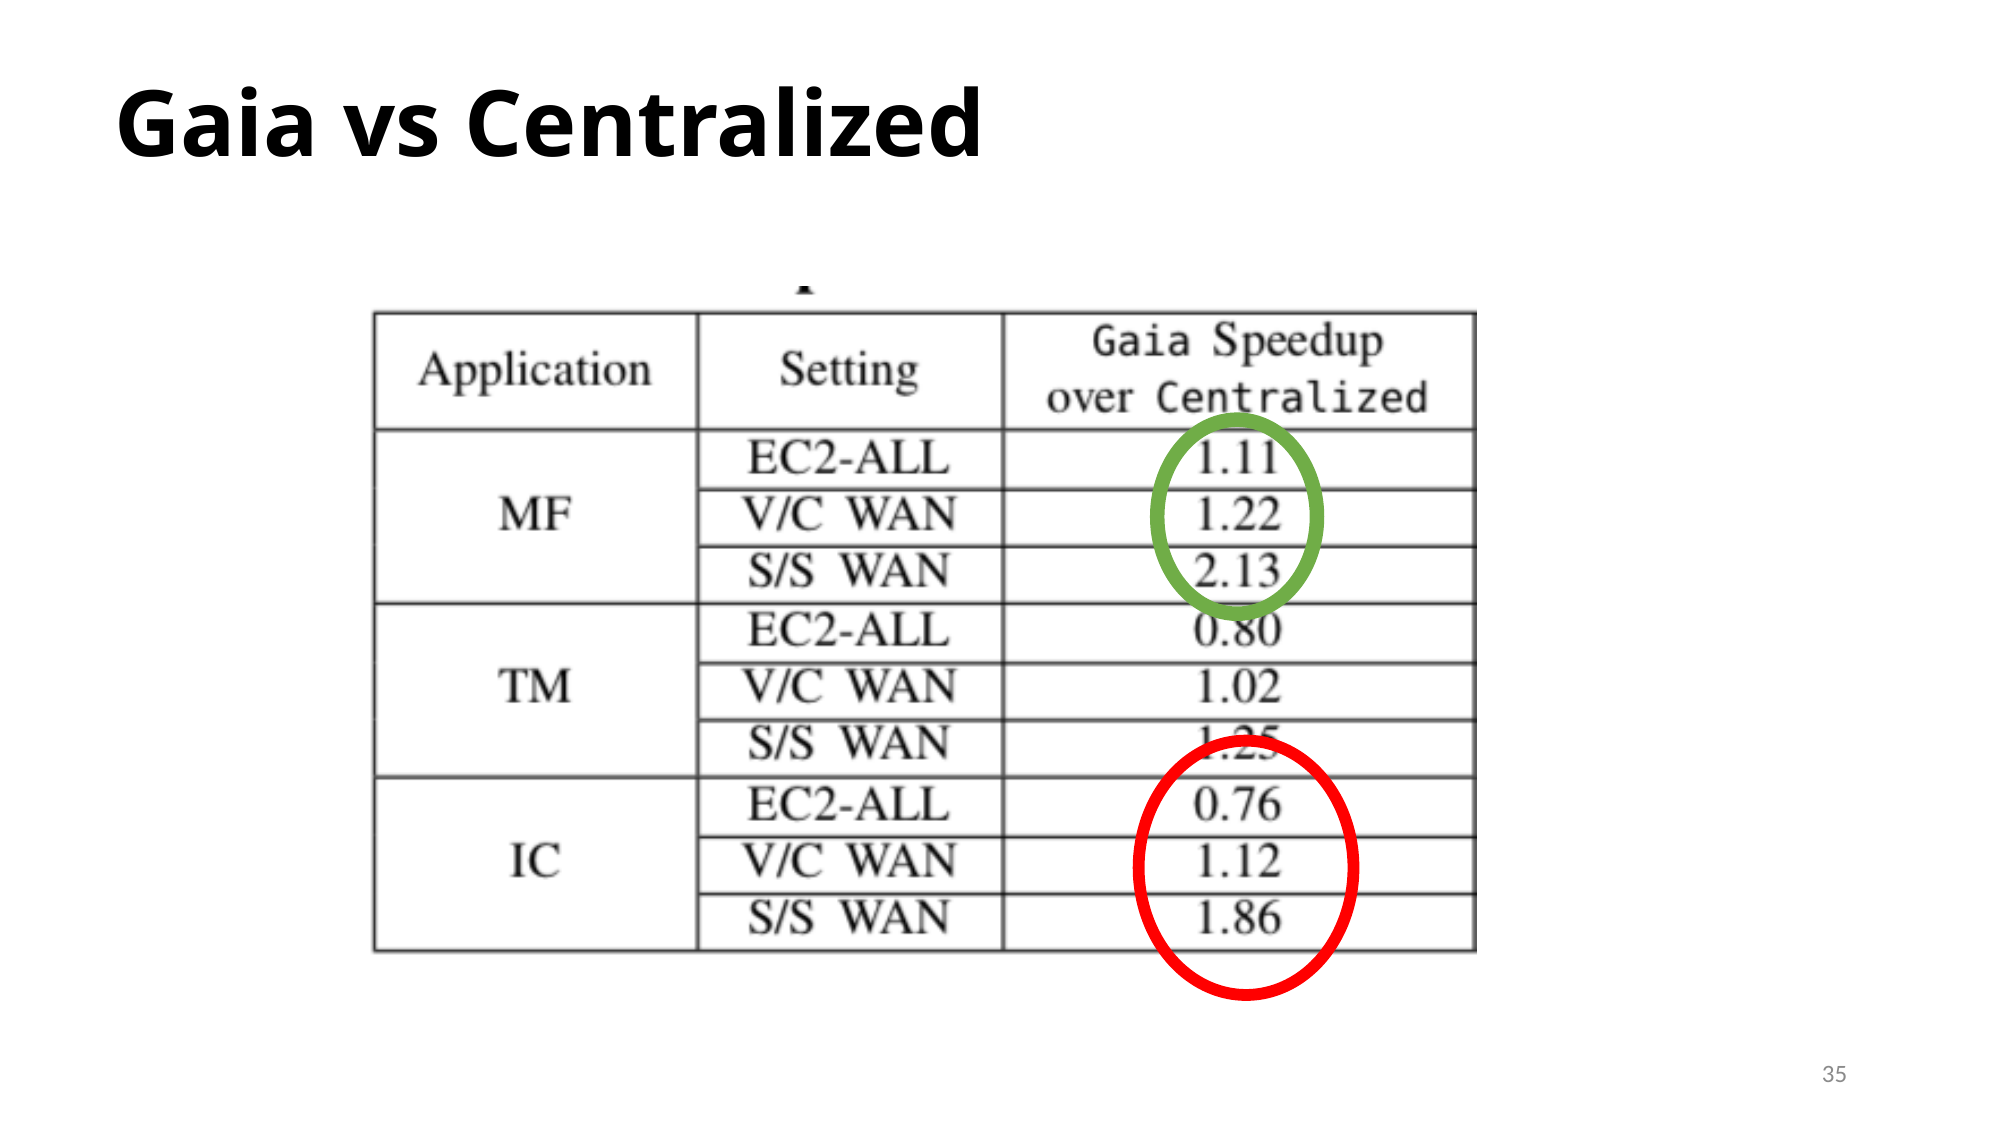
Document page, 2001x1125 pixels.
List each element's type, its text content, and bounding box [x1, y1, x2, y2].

slide_number 35 [1412, 1043, 1863, 1103]
text_box [1168, 966, 1324, 1002]
picture [340, 286, 1477, 966]
text_box [99, 251, 1900, 1043]
title Gaia vs Centralized [99, 59, 1900, 194]
